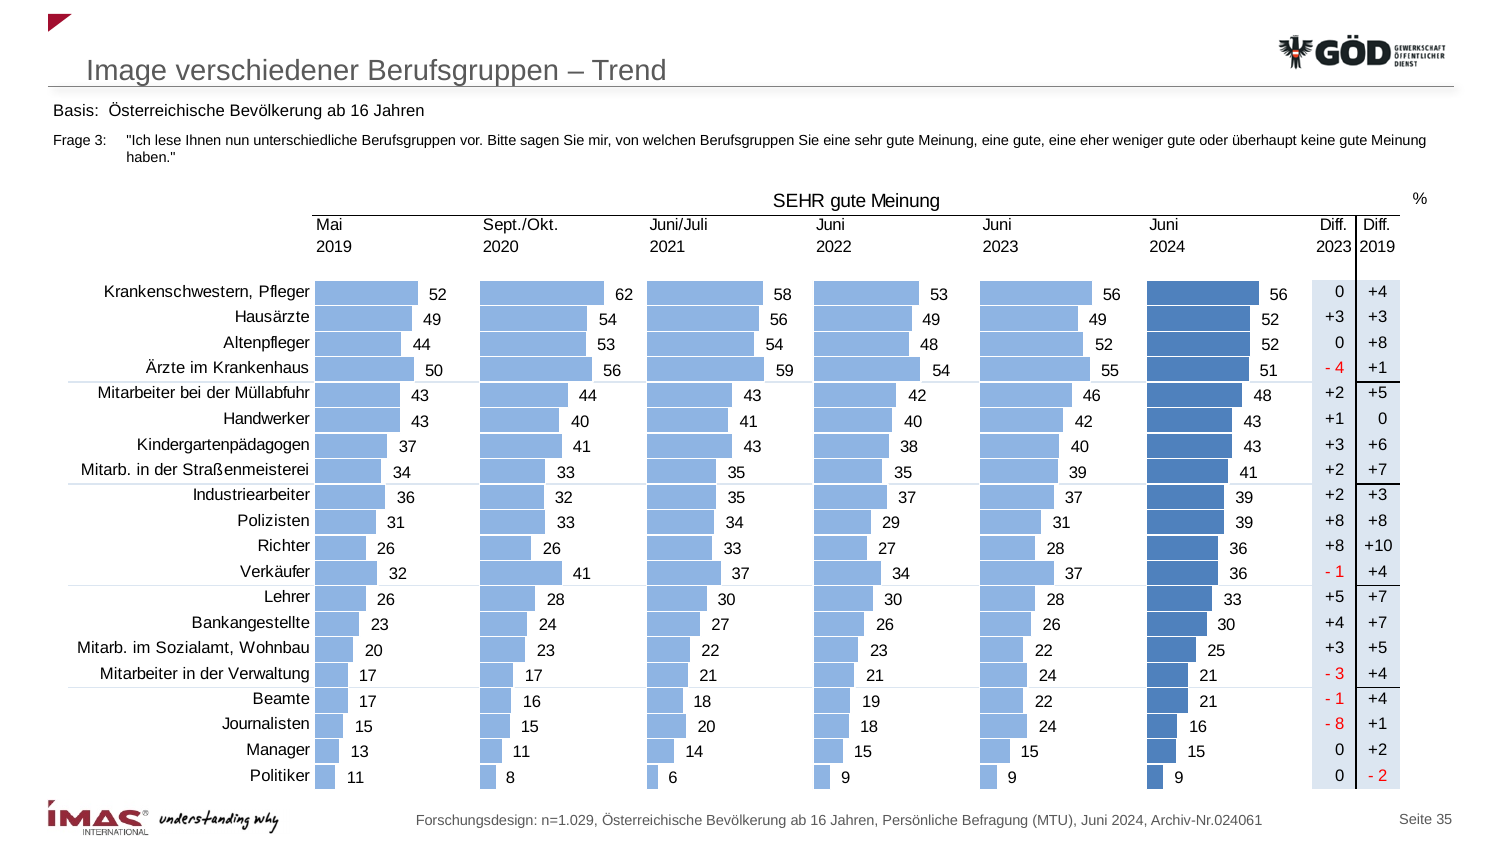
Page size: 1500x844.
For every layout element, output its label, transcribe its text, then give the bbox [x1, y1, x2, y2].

picture [1306, 20, 1453, 84]
picture [47, 799, 149, 836]
picture [67, 187, 1433, 791]
list Basis: Österreichische Bevölkerung ab 16 Jahren [53, 95, 1459, 125]
picture [159, 809, 290, 834]
title Image verschiedener Berufsgruppen – Trend [71, 15, 1306, 86]
list Frage 3: "Ich lese Ihnen nun unterschiedliche Berufsgruppen vor. Bitte sagen Sie mir, von welchen Berufsgruppen Sie eine sehr gute Meinung, eine gute, eine eher weniger gute oder überhaupt keine gute Meinung haben." [53, 125, 1459, 174]
